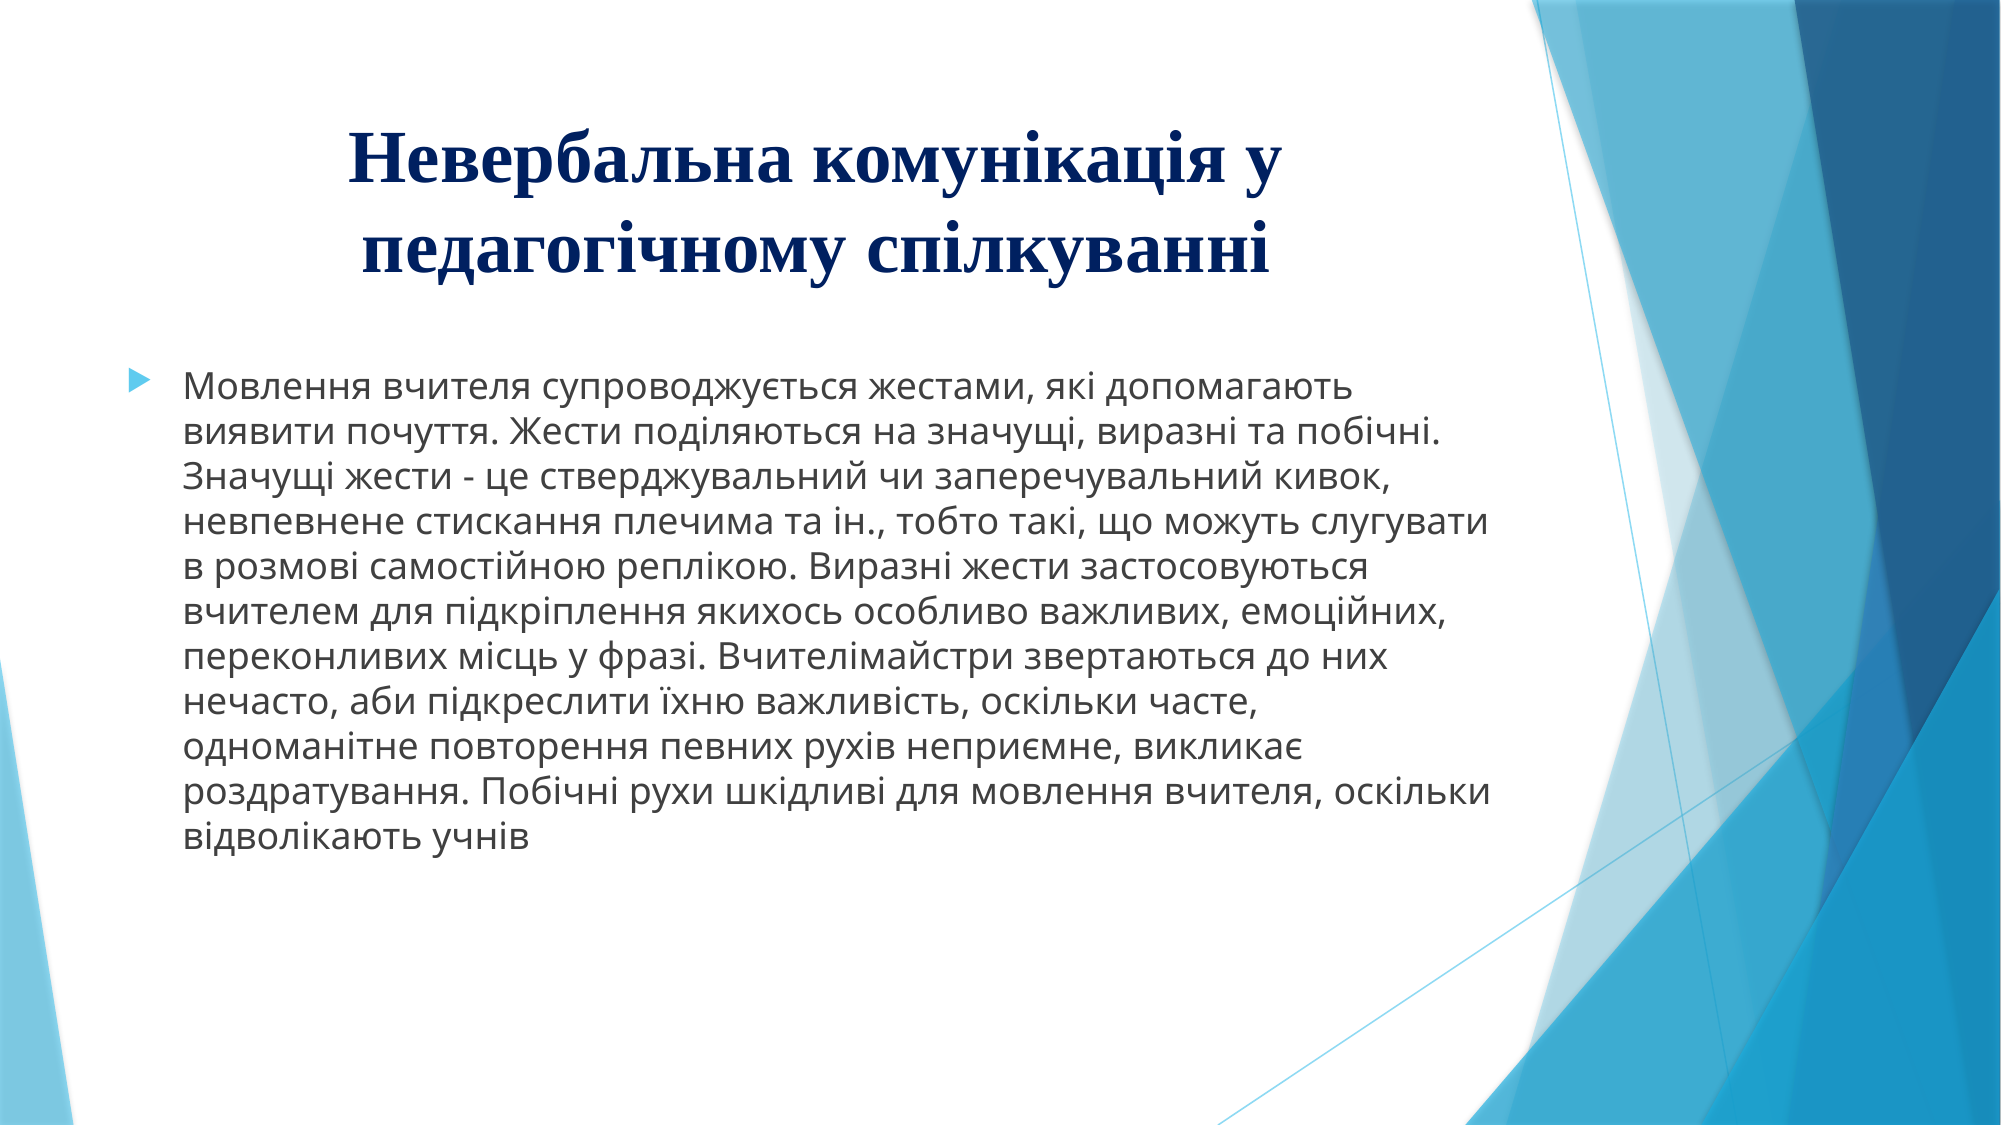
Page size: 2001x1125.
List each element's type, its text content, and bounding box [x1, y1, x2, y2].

title Невербальна комунікація у педагогічному спілкуванні [111, 99, 1522, 317]
list Мовлення вчителя супроводжується жестами, які допомагають виявити почуття. Жести поділяються на значущі, виразні та побічні. Значущі жести - це стверджувальний чи заперечувальний кивок, невпевнене стискання плечима та ін., тобто такі, що можуть слугувати в розмові самостійною реплікою. Виразні жести застосовуються вчителем для підкріплення якихось особливо важливих, емоційних, переконливих місць у фразі. Вчителімайстри звертаються до них нечасто, аби підкреслити їхню важливість, оскільки часте, одноманітне повторення певних рухів неприємне, викликає роздратування. Побічні рухи шкідливі для мовлення вчителя, оскільки відволікають учнів [111, 354, 1522, 992]
